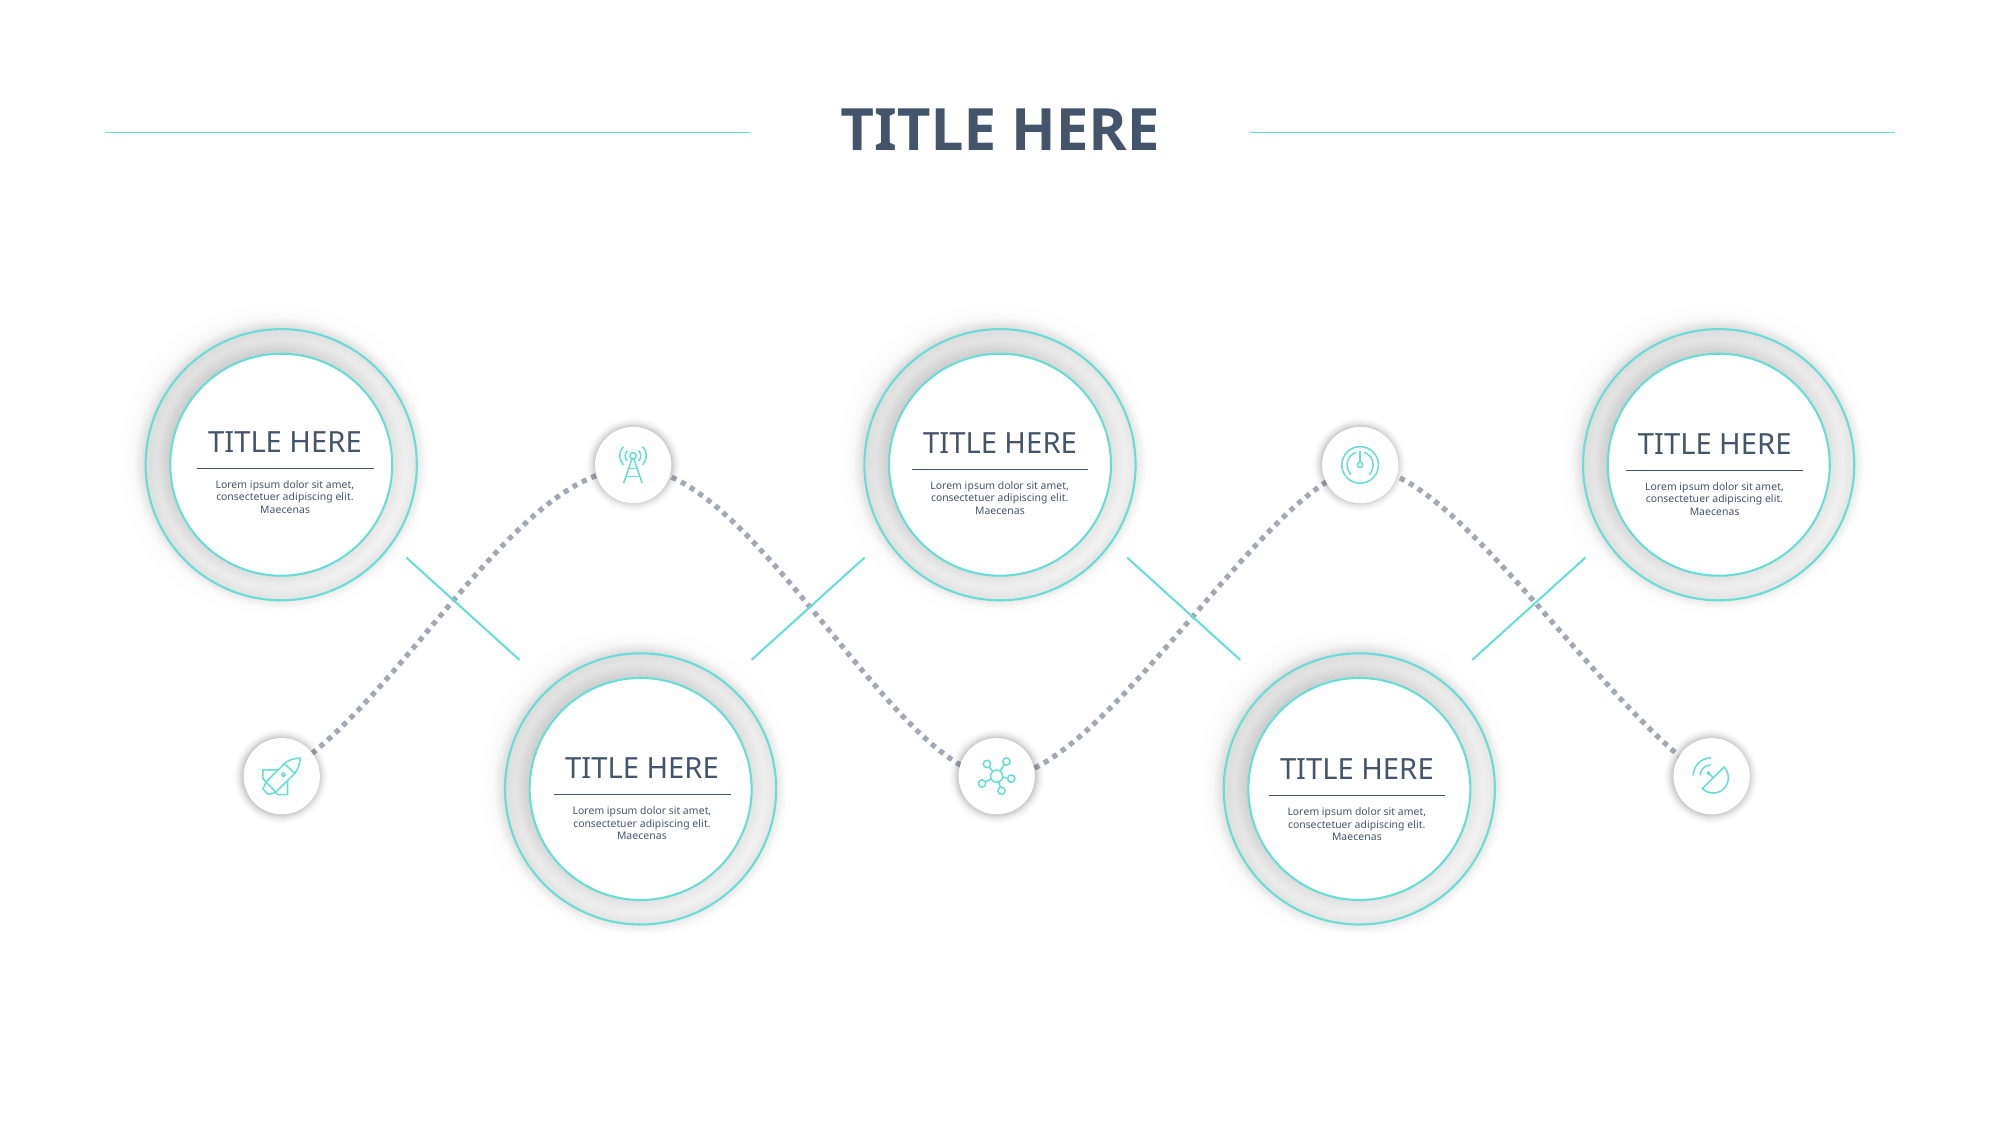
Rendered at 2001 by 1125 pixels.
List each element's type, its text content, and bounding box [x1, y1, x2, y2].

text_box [1127, 557, 1241, 660]
text_box [957, 737, 1036, 816]
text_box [751, 557, 865, 660]
text_box [1582, 328, 1856, 602]
text_box [1341, 446, 1379, 484]
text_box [546, 741, 739, 851]
text_box [242, 737, 321, 816]
text_box [1672, 737, 1751, 816]
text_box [903, 416, 1097, 525]
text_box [1260, 742, 1454, 852]
text_box [623, 452, 643, 484]
text_box [1321, 425, 1400, 505]
text_box [144, 328, 418, 602]
text_box [318, 477, 953, 779]
text_box [262, 758, 301, 795]
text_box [189, 415, 382, 524]
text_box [1216, 645, 1501, 781]
list TITLE HERE [750, 84, 1250, 171]
text_box [863, 328, 1137, 602]
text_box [1618, 417, 1811, 526]
text_box [1222, 652, 1496, 926]
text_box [1472, 557, 1586, 660]
text_box [619, 446, 624, 465]
text_box [1041, 480, 1674, 781]
text_box [978, 757, 1015, 795]
text_box [593, 425, 673, 505]
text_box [406, 557, 520, 660]
text_box [642, 446, 647, 465]
text_box [1693, 757, 1711, 776]
text_box [1702, 767, 1729, 794]
text_box [503, 652, 778, 926]
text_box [497, 645, 782, 779]
